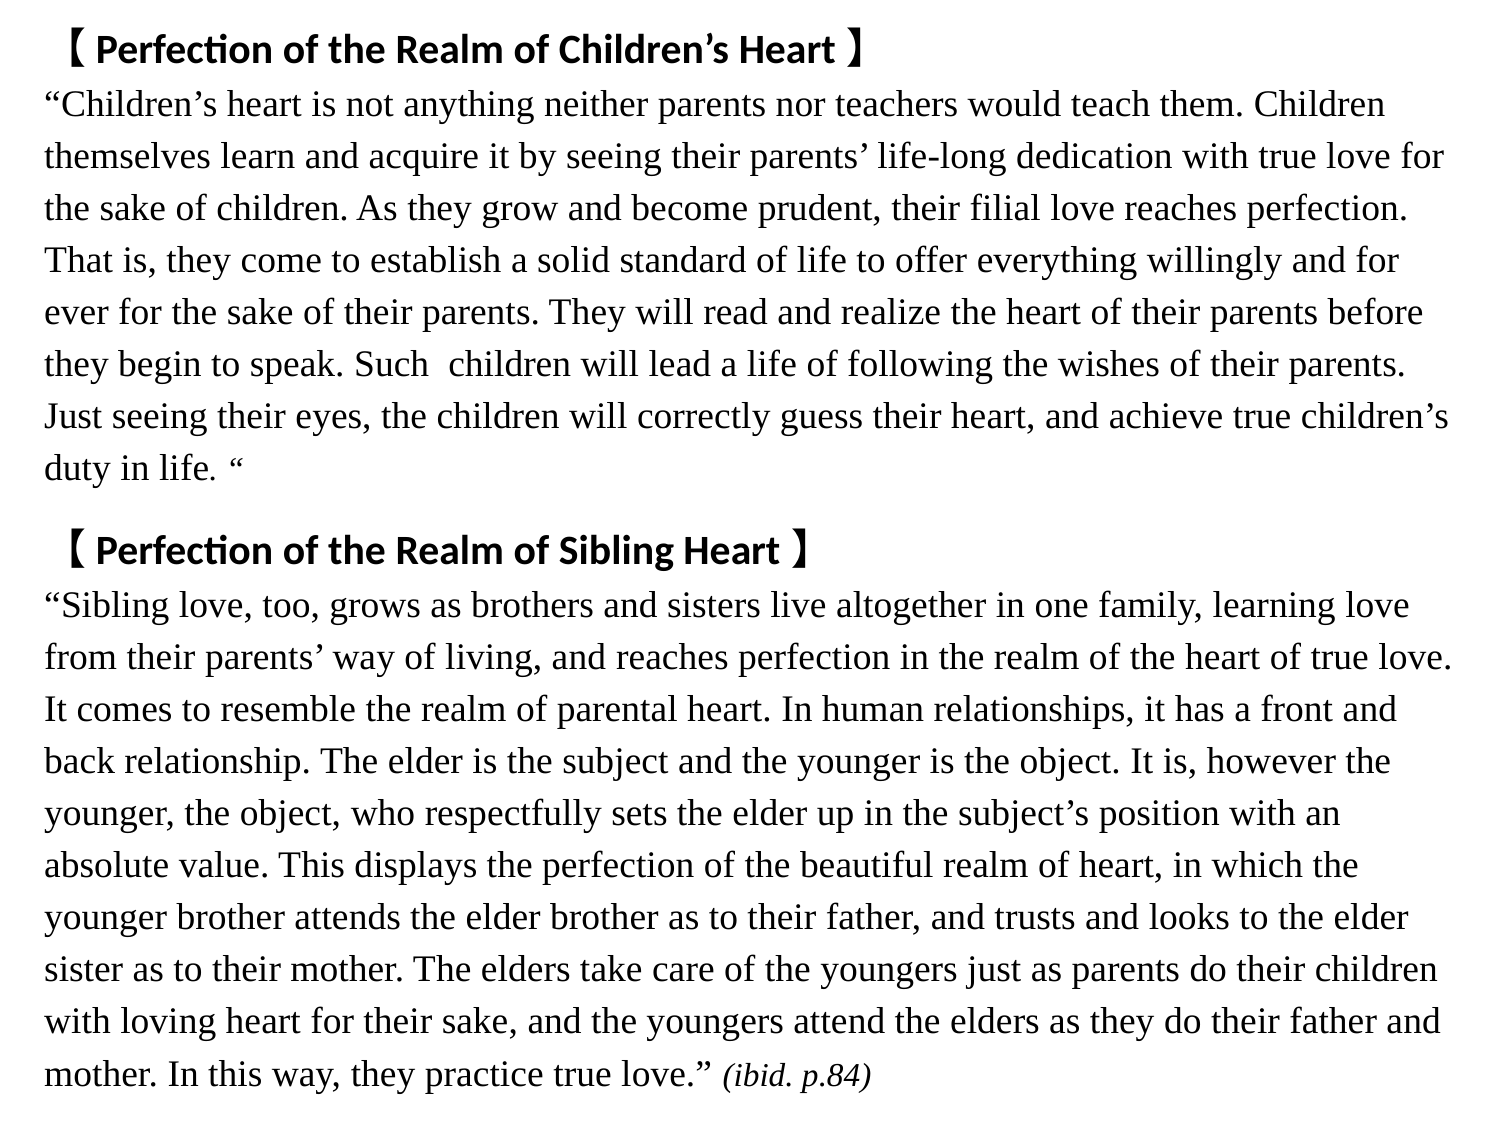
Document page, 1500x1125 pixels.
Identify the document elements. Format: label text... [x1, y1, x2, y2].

text_box 【Perfection of the Realm of Children’s Heart】 “Children’s heart is not anything neither parents nor teachers would teach them. Children themselves learn and acquire it by seeing their parents’ life-long dedication with true love for the sake of children. As they grow and become prudent, their filial love reaches perfection. That is, they come to establish a solid standard of life to offer everything willingly and for ever for the sake of their parents. They will read and realize the heart of their parents before they begin to speak. Such children will lead a life of following the wishes of their parents. Just seeing their eyes, the children will correctly guess their heart, and achieve true children’s duty in life. “ (“Faith of Daily Life in the Age after the Coming of Heaven” pp. 83-84) [29, 1, 1471, 496]
text_box 【Perfection of the Realm of Sibling Heart】 “Sibling love, too, grows as brothers and sisters live altogether in one family, learning love from their parents’ way of living, and reaches perfection in the realm of the heart of true love. It comes to resemble the realm of parental heart. In human relationships, it has a front and back relationship. The elder is the subject and the younger is the object. It is, however the younger, the object, who respectfully sets the elder up in the subject’s position with an absolute value. This displays the perfection of the beautiful realm of heart, in which the younger brother attends the elder brother as to their father, and trusts and looks to the elder sister as to their mother. The elders take care of the youngers just as parents do their children with loving heart for their sake, and the youngers attend the elders as they do their father and mother. In this way, they practice true love.” (ibid. p.84) [29, 515, 1471, 1101]
